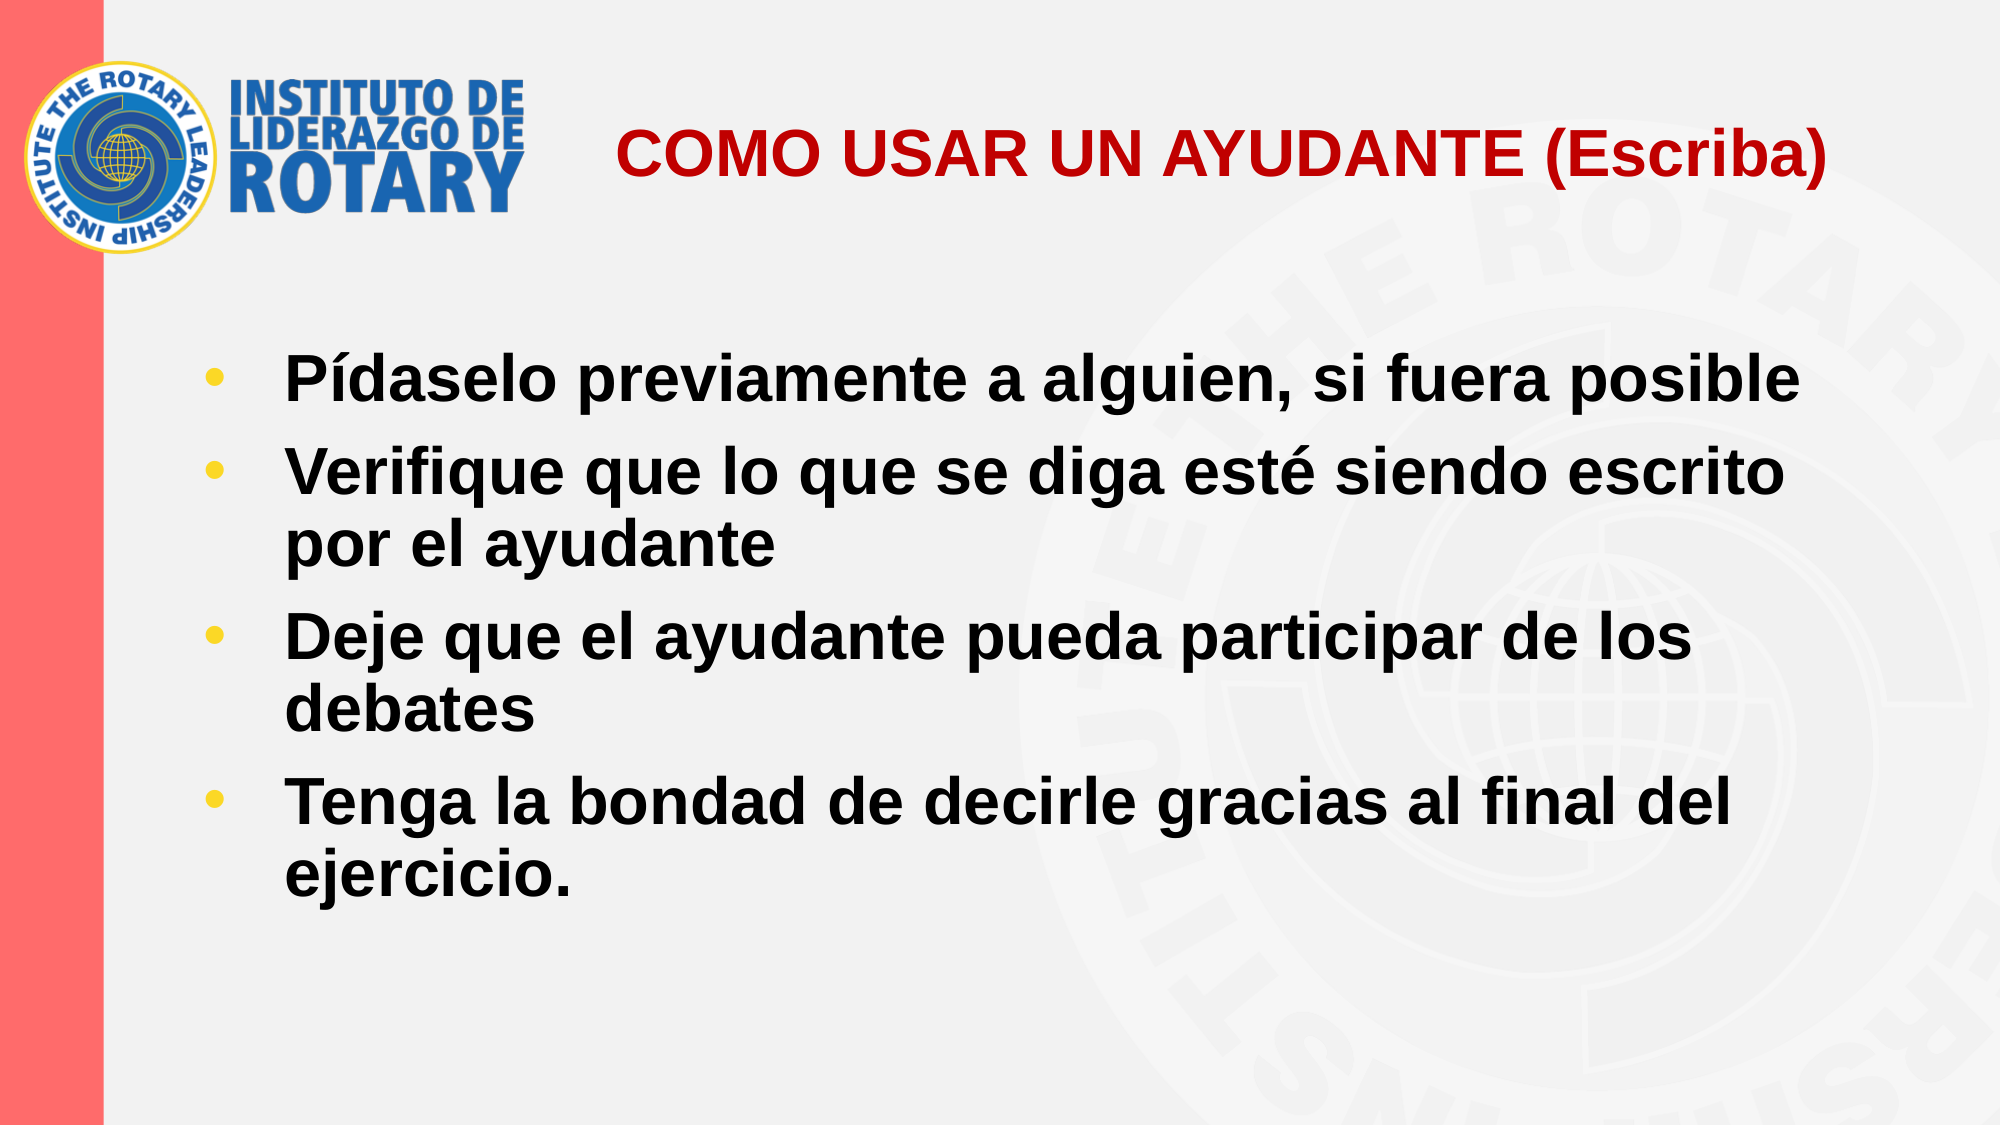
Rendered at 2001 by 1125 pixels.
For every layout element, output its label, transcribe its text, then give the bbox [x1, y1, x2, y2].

picture [230, 79, 525, 214]
list Pídaselo previamente a alguien, si fuera posible Verifique que lo que se diga esté siendo escrito por el ayudante Deje que el ayudante pueda participar de los debates Tenga la bondad de decirle gracias al final del ejercicio. [137, 336, 1018, 1014]
text_box [0, 0, 105, 1125]
picture [1018, 118, 2000, 1125]
picture [22, 59, 219, 256]
title COMO USAR UN AYUDANTE (Escriba) [600, 45, 1863, 264]
